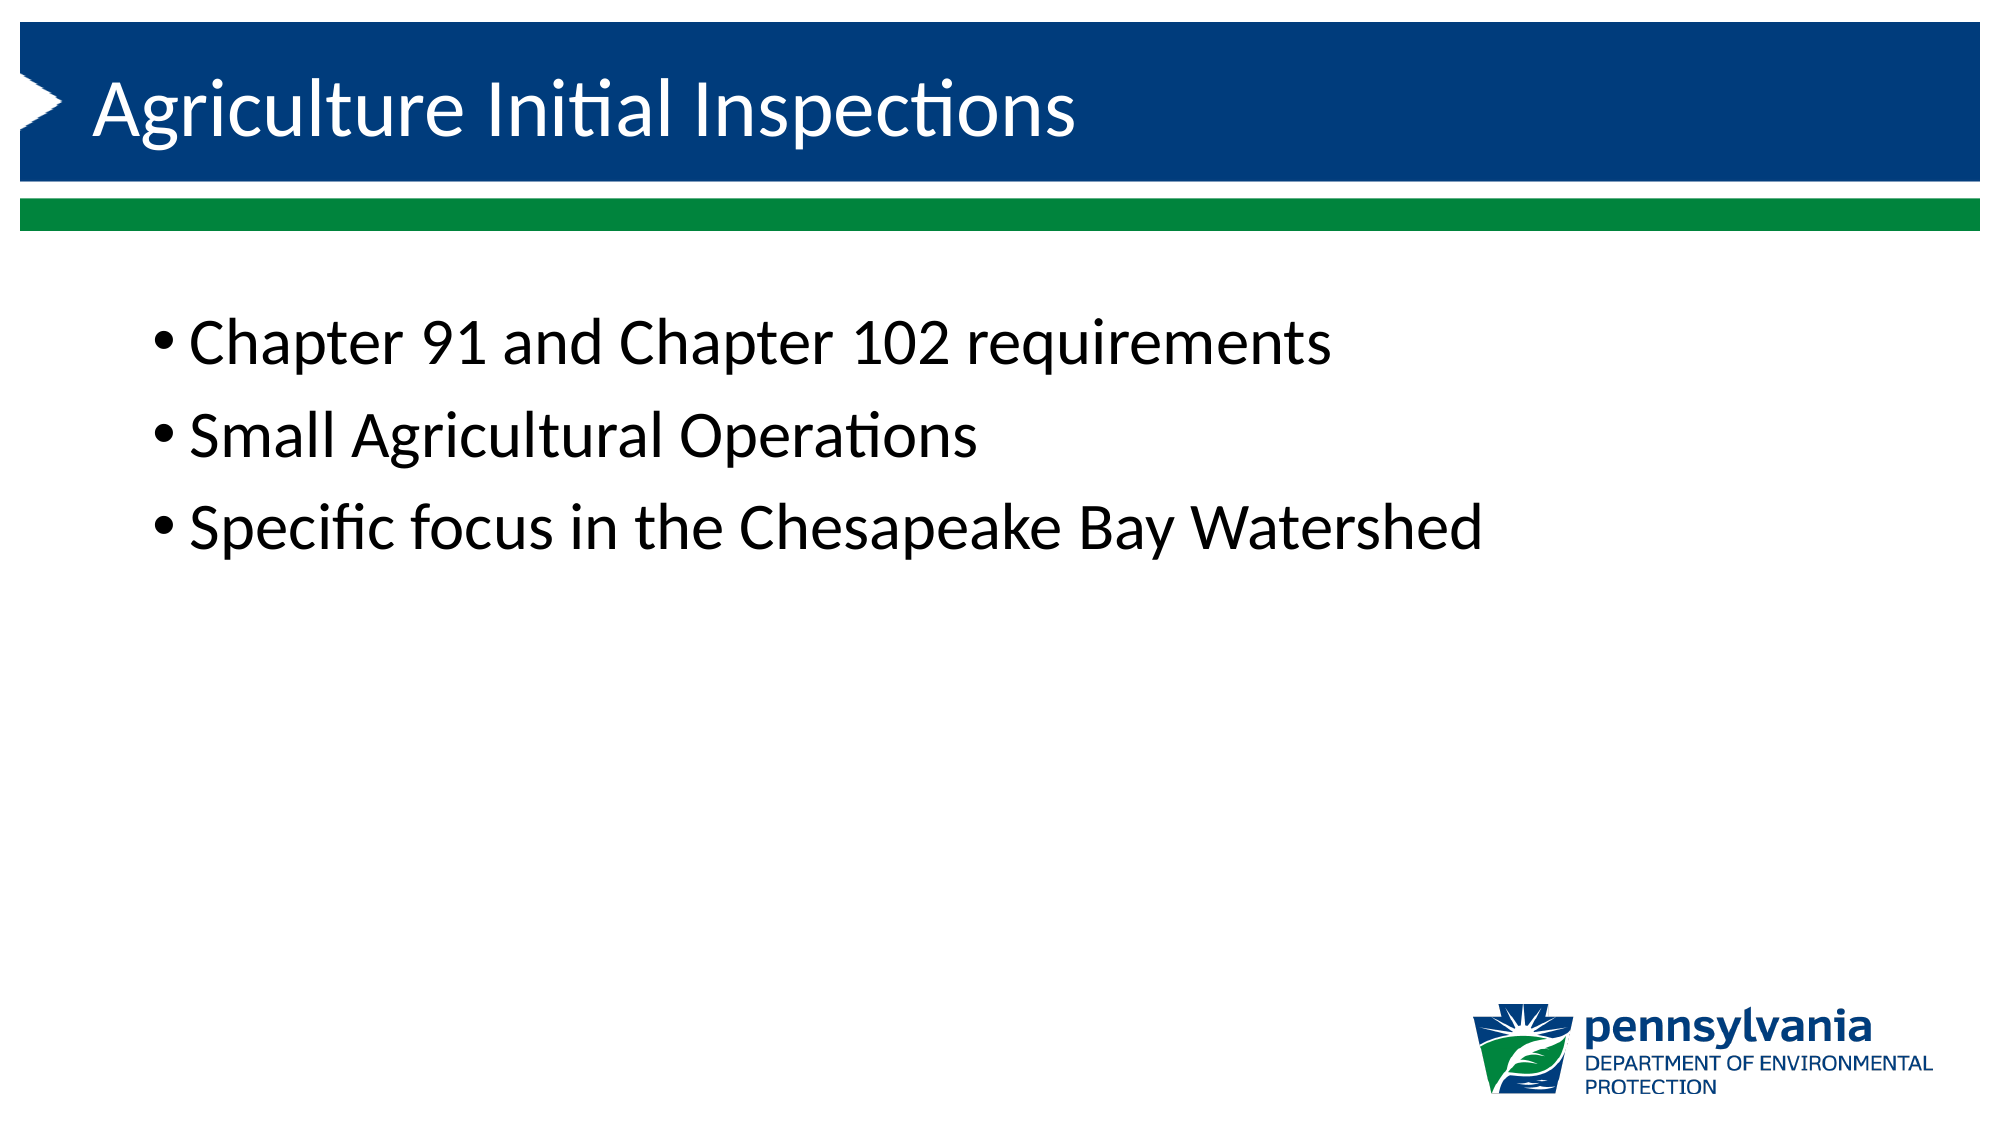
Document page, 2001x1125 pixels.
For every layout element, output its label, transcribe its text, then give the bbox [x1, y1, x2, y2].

picture [1473, 1004, 1933, 1094]
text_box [20, 21, 1980, 231]
list Chapter 91 and Chapter 102 requirements Small Agricultural Operations Specific focus in the Chesapeake Bay Watershed [137, 299, 1863, 1014]
